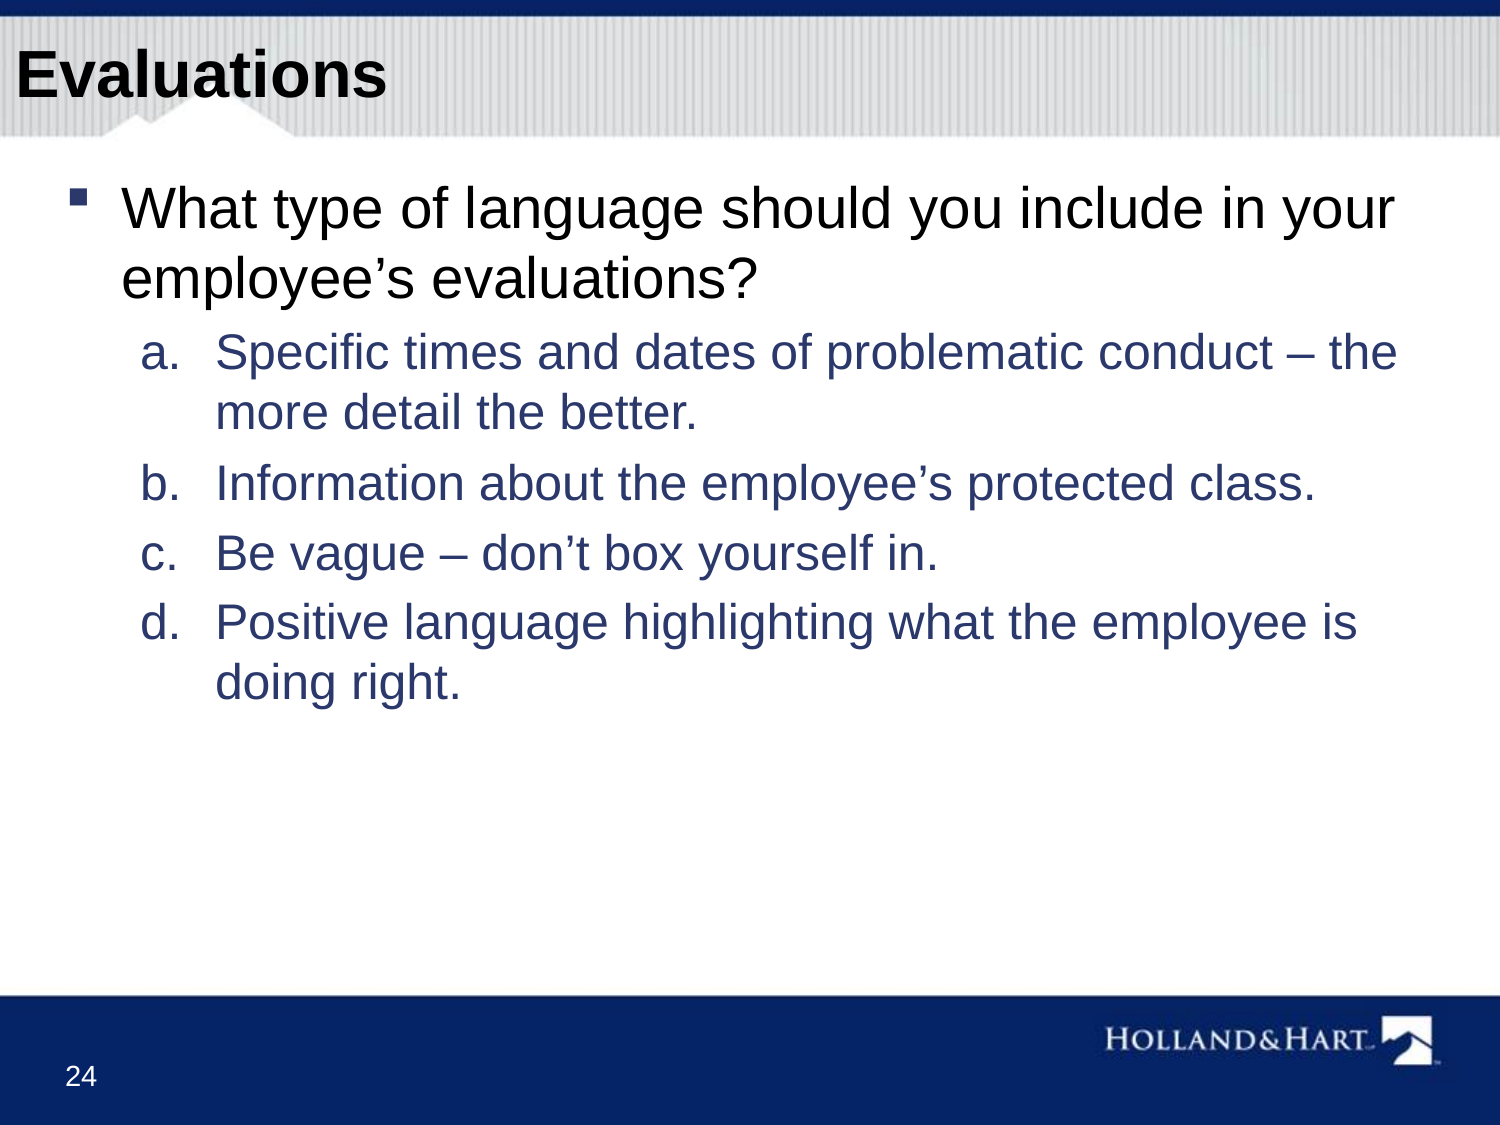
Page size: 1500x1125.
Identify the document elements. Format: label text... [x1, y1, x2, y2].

list What type of language should you include in your employee’s evaluations? Specific times and dates of problematic conduct – the more detail the better. Information about the employee’s protected class. Be vague – don’t box yourself in. Positive language highlighting what the employee is doing right. [49, 162, 1451, 938]
slide_number 24 [49, 1049, 401, 1103]
title Evaluations [0, 3, 1500, 138]
picture [0, 138, 1500, 1125]
